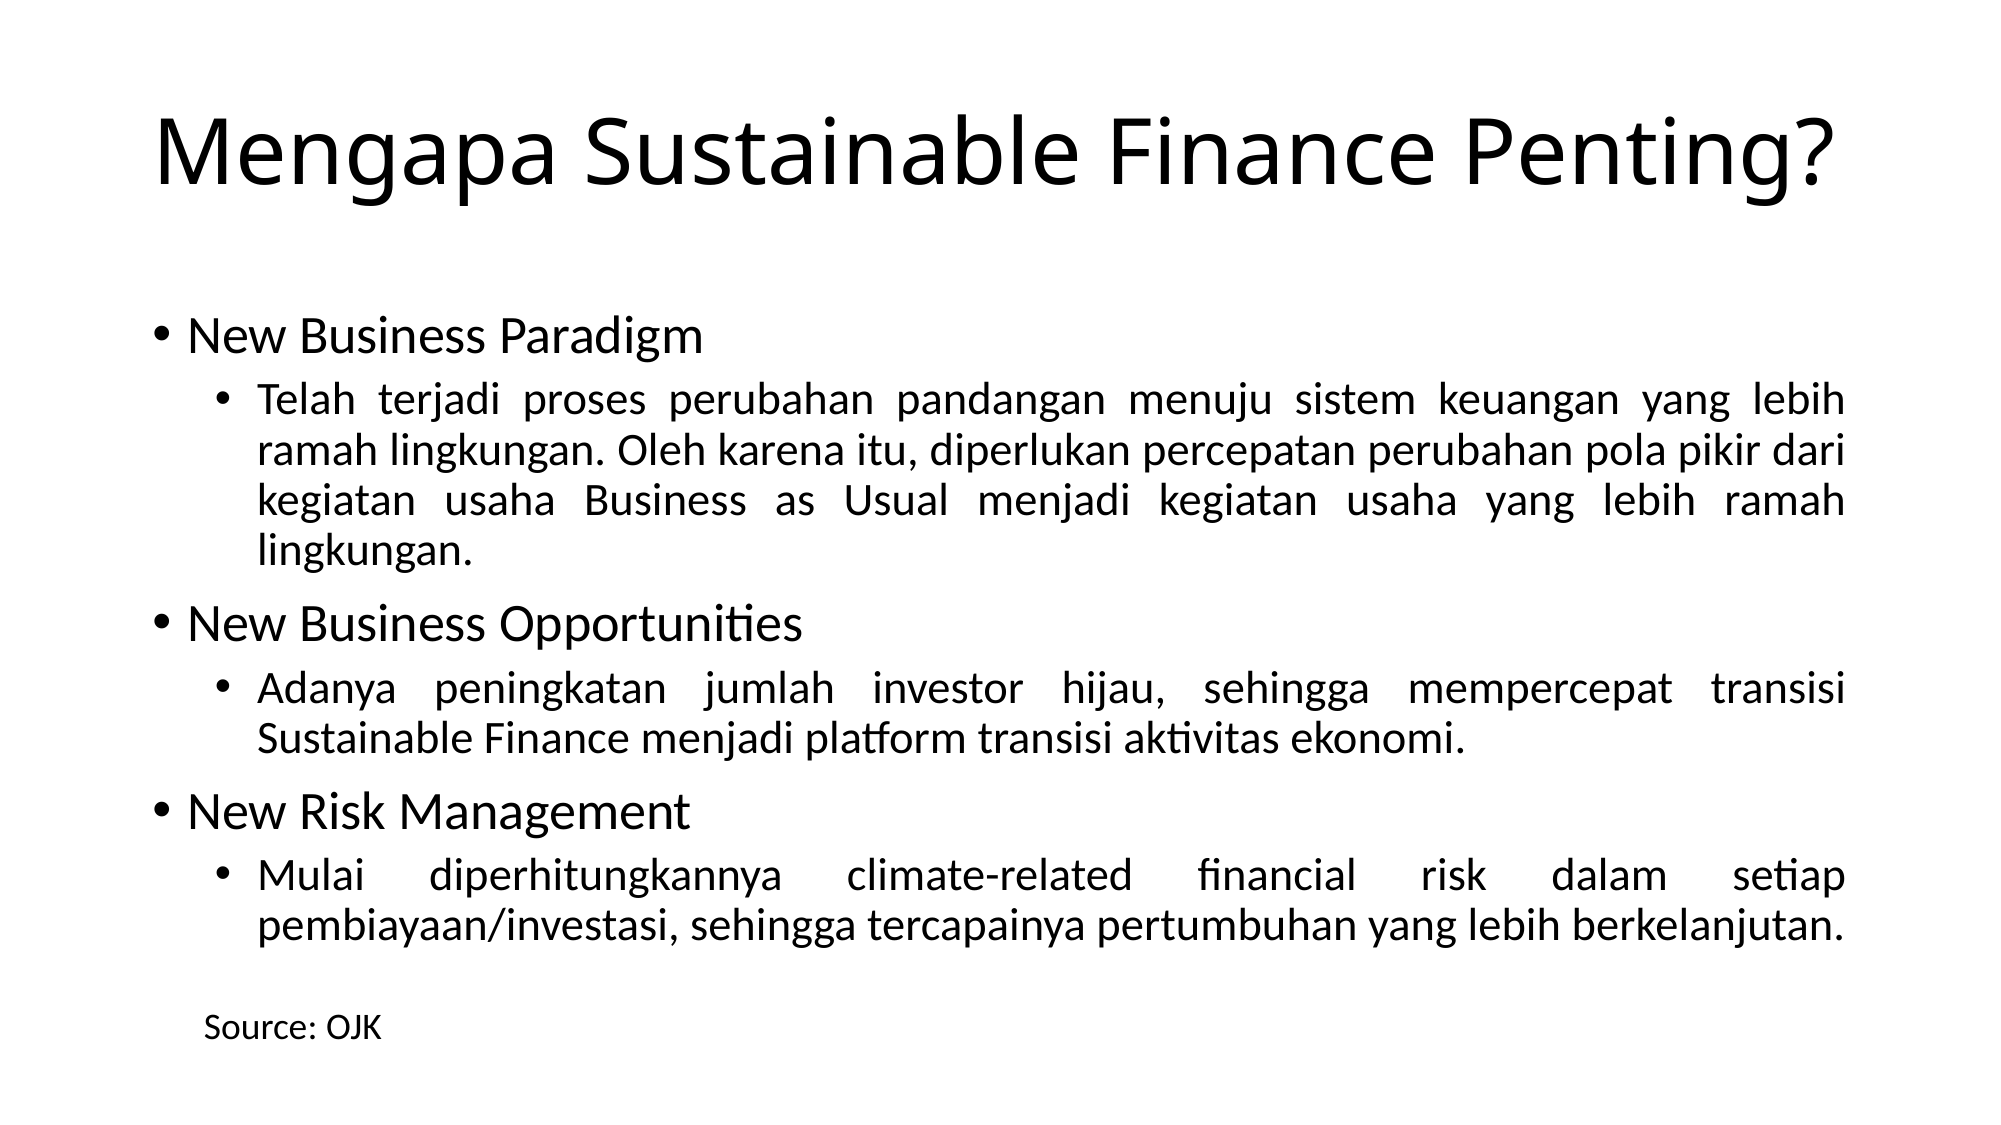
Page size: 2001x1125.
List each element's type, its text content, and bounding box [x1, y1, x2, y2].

list New Business Paradigm Telah terjadi proses perubahan pandangan menuju sistem keuangan yang lebih ramah lingkungan. Oleh karena itu, diperlukan percepatan perubahan pola pikir dari kegiatan usaha Business as Usual menjadi kegiatan usaha yang lebih ramah lingkungan. New Business Opportunities Adanya peningkatan jumlah investor hijau, sehingga mempercepat transisi Sustainable Finance menjadi platform transisi aktivitas ekonomi. New Risk Management Mulai diperhitungkannya climate-related financial risk dalam setiap pembiayaan/investasi, sehingga tercapainya pertumbuhan yang lebih berkelanjutan. [137, 299, 1863, 1014]
text_box Source: OJK [189, 994, 397, 1055]
title Mengapa Sustainable Finance Penting? [137, 59, 1863, 250]
